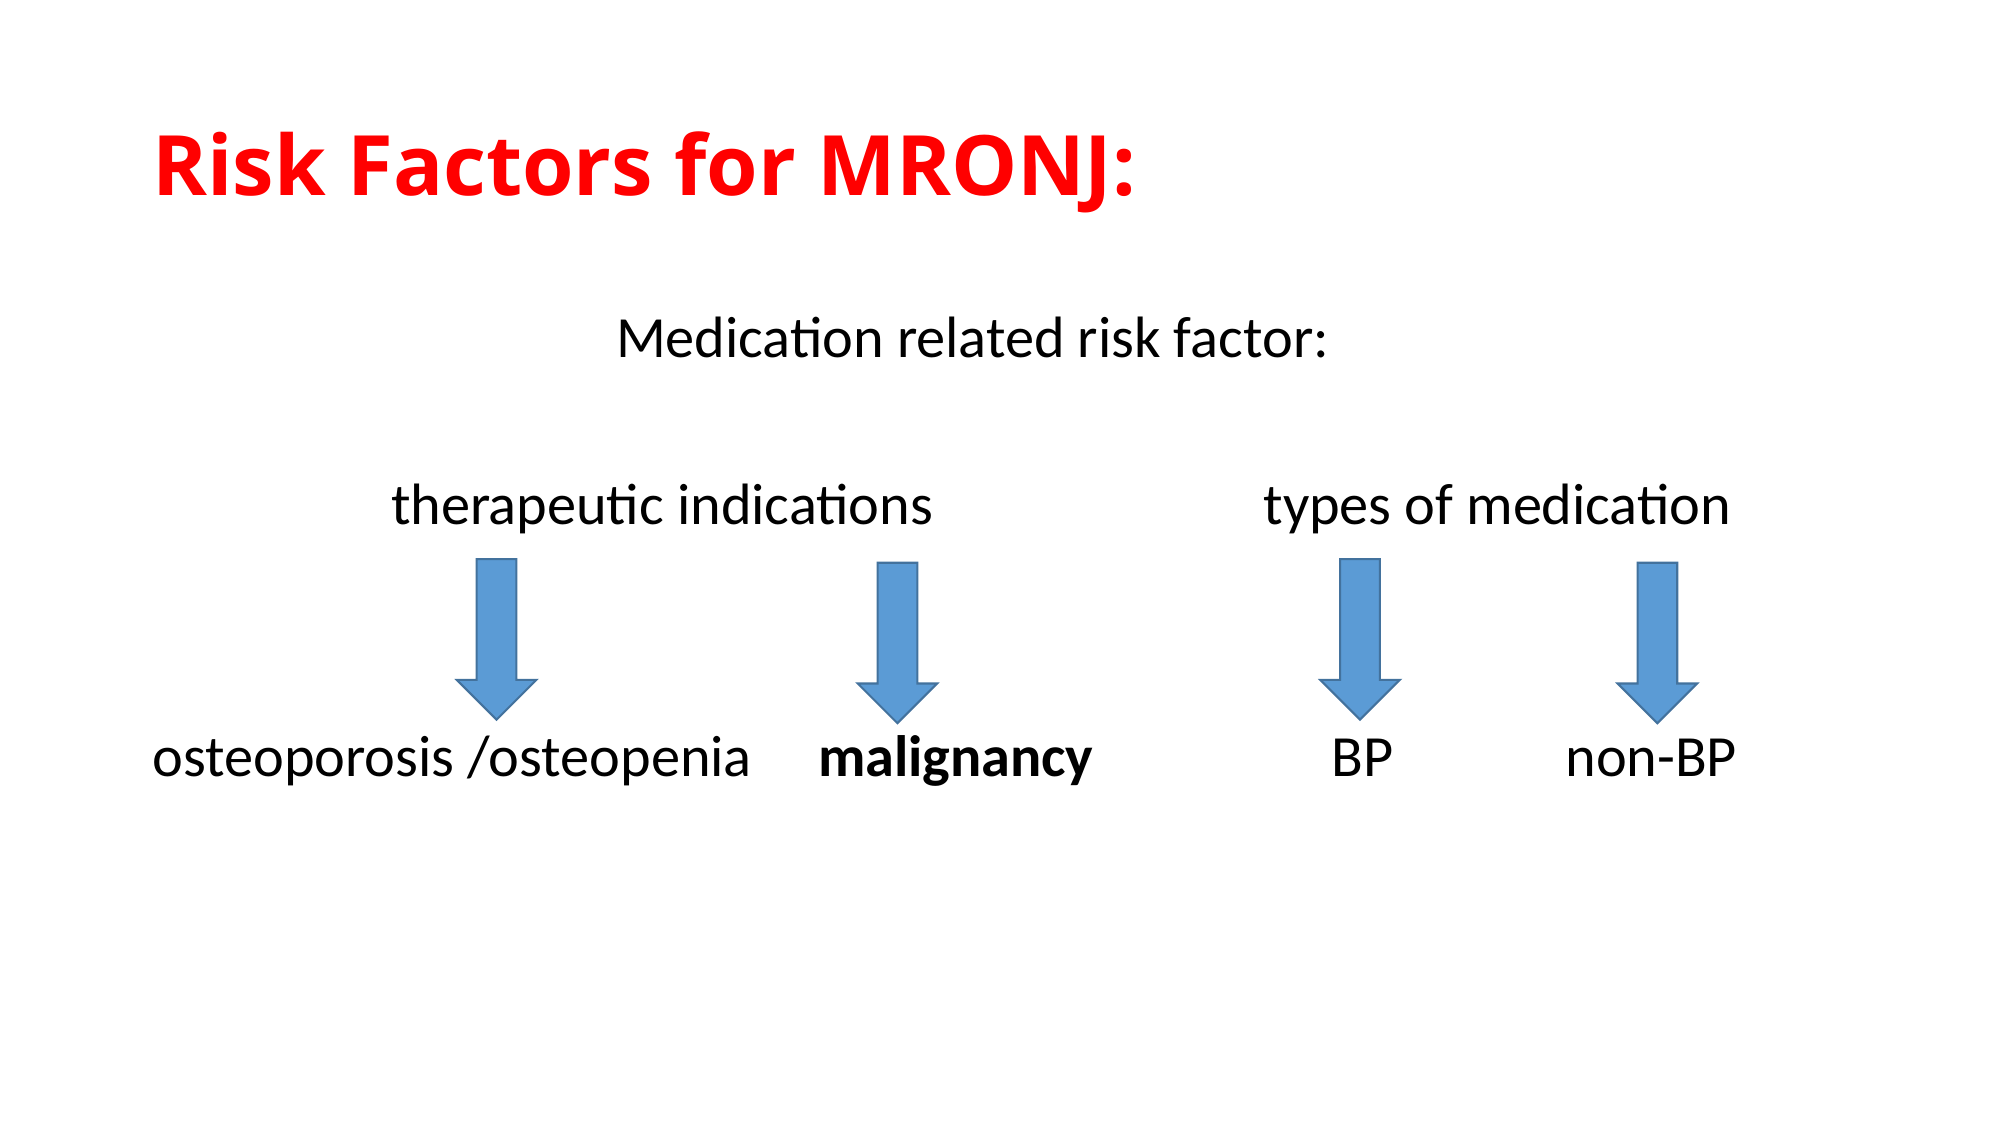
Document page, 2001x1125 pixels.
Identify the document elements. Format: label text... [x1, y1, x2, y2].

text_box [855, 561, 940, 725]
text_box [1317, 558, 1403, 722]
list Medication related risk factor: therapeutic indications types of medication osteoporosis /osteopenia malignancy BP non-BP [137, 299, 1863, 1014]
text_box [1615, 561, 1700, 725]
title Risk Factors for MRONJ: [137, 59, 1863, 278]
text_box [454, 558, 539, 722]
